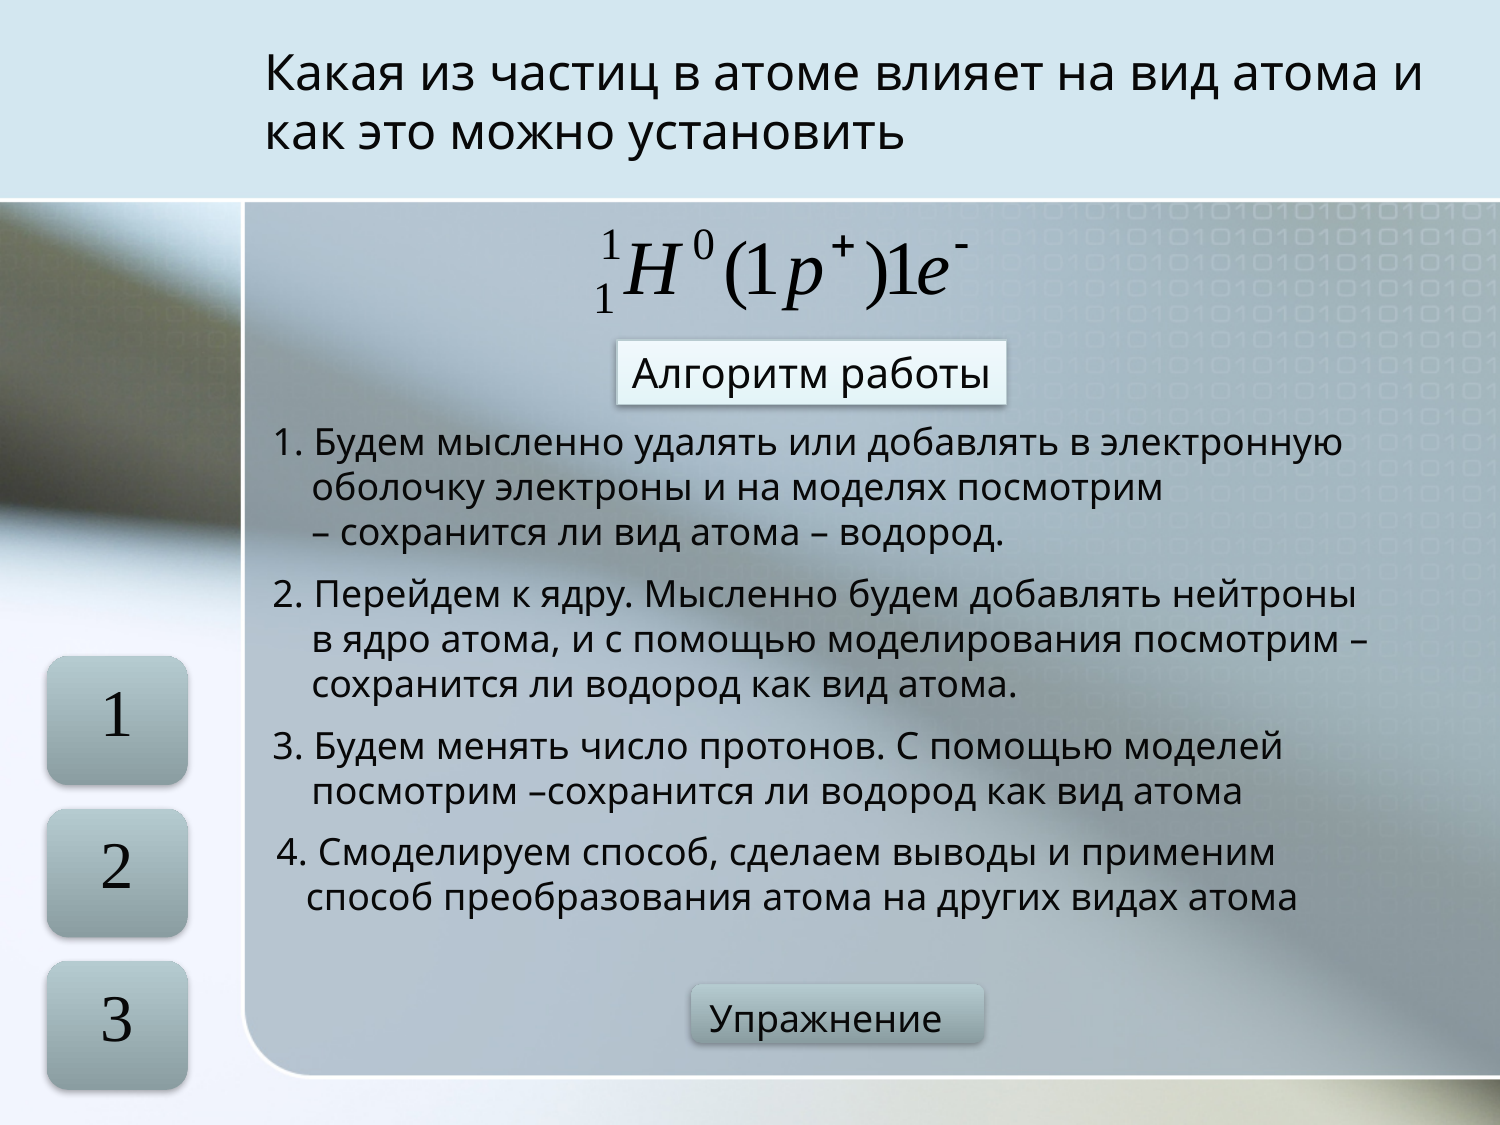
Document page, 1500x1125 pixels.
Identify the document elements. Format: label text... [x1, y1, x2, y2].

text_box 2. Перейдем к ядру. Мысленно будем добавлять нейтроны в ядро атома, и с помощью моделирования посмотрим – сохранится ли водород как вид атома. [257, 562, 1477, 713]
title Какая из частиц в атоме влияет на вид атома и как это можно установить [249, 12, 1462, 188]
text_box 1 [46, 656, 188, 786]
picture [0, 0, 1500, 1125]
text_box Алгоритм работы [616, 339, 1007, 405]
text_box Упражнение [691, 984, 985, 1043]
text_box 2 [46, 808, 188, 938]
text_box 1. Будем мысленно удалять или добавлять в электронную оболочку электроны и на моделях посмотрим – сохранится ли вид атома – водород. [257, 410, 1500, 605]
text_box 3 [46, 960, 188, 1090]
text_box 3. Будем менять число протонов. С помощью моделей посмотрим –сохранится ли водород как вид атома [257, 714, 1500, 865]
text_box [585, 210, 997, 327]
text_box 4. Смоделируем способ, сделаем выводы и применим способ преобразования атома на других видах атома [261, 820, 1500, 970]
